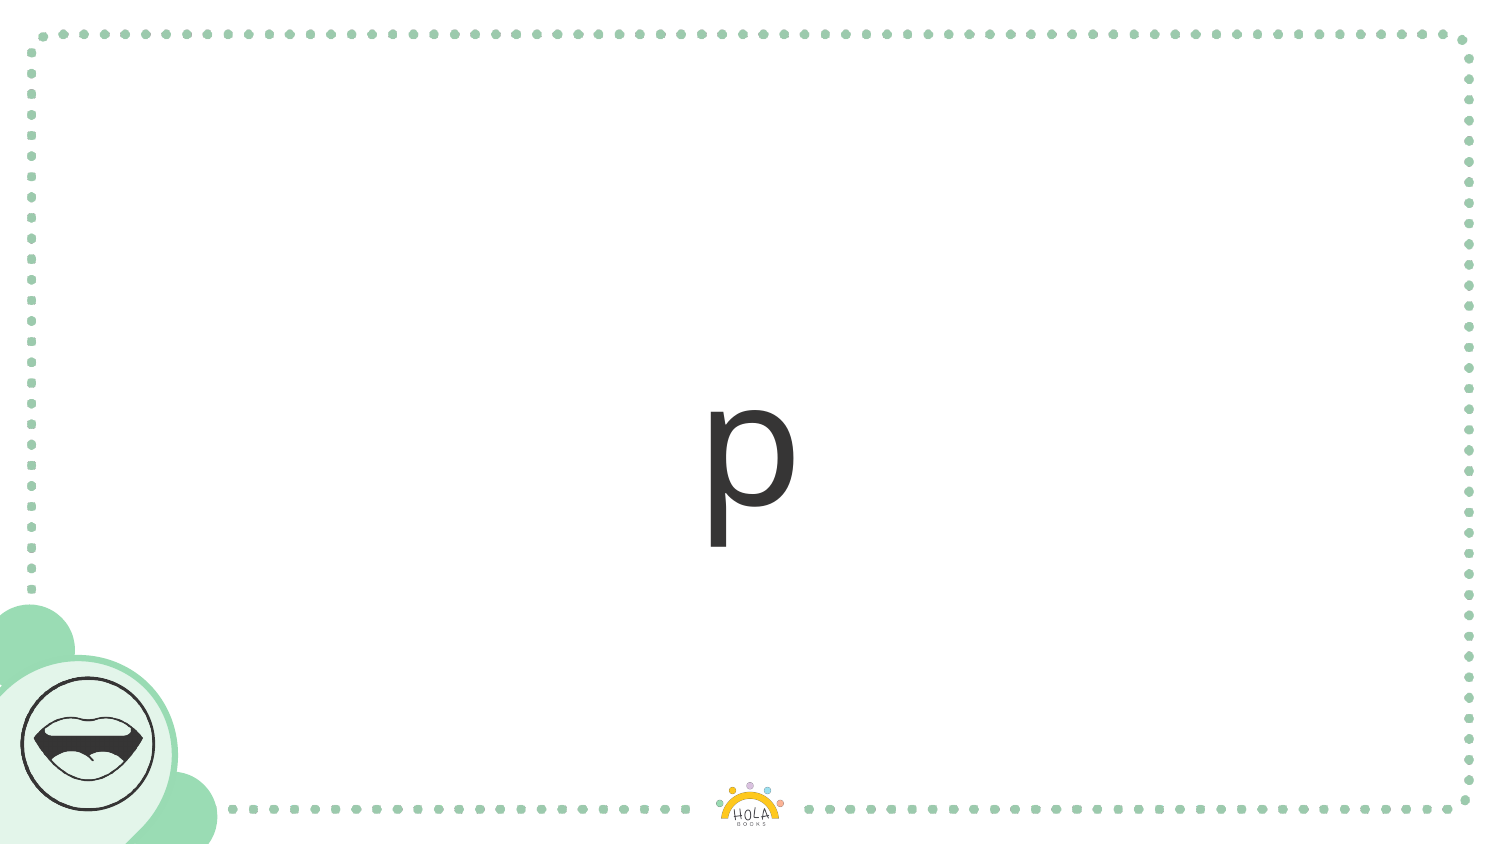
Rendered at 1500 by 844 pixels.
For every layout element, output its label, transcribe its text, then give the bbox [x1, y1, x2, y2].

picture [0, 0, 1500, 844]
list p [51, 285, 1449, 559]
